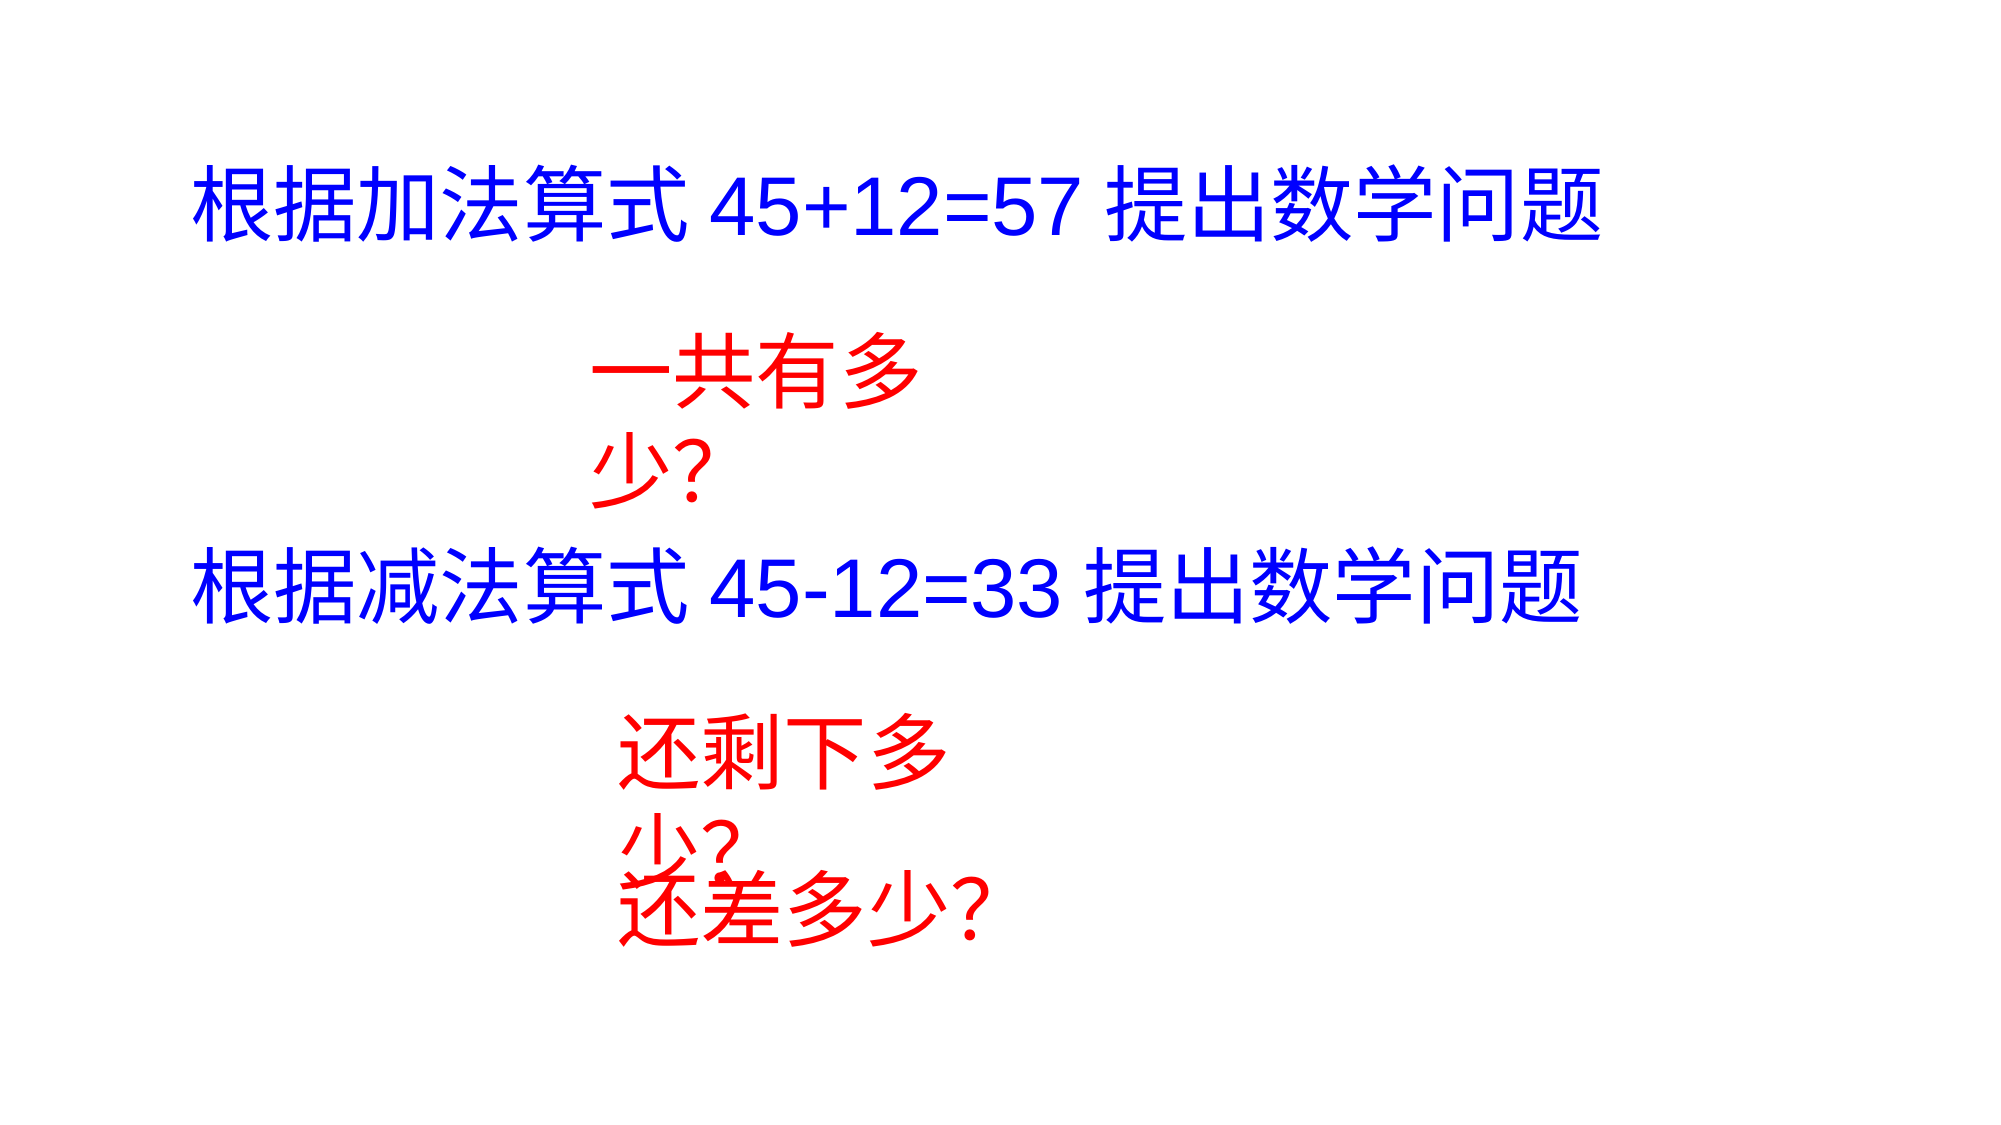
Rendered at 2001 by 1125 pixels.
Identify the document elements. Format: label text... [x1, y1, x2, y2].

text_box 一共有多少？ [574, 311, 1081, 526]
text_box 还剩下多少？ [602, 693, 1109, 849]
text_box 还差多少？ [602, 849, 1109, 965]
text_box 根据加法算式45+12=57提出数学问题 [175, 144, 1696, 260]
text_box 根据减法算式45-12=33提出数学问题 [175, 526, 1696, 641]
